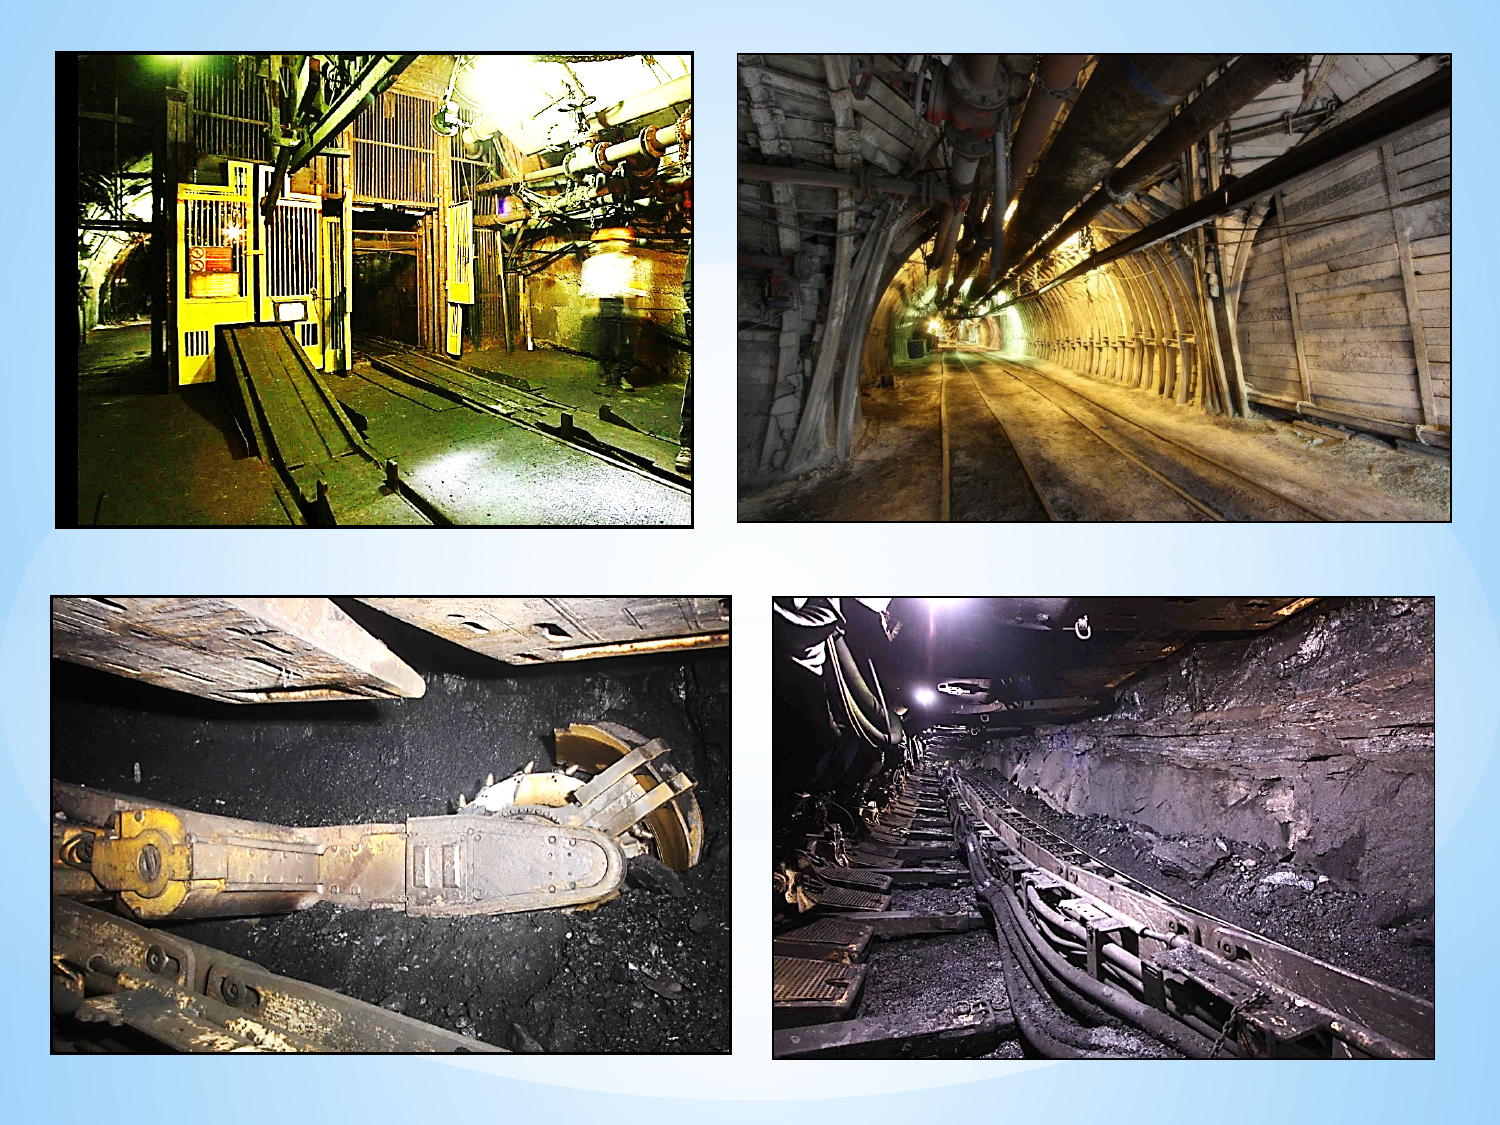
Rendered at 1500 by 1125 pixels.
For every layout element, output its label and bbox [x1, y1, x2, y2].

picture [773, 597, 1434, 1059]
picture [737, 54, 1451, 522]
picture [52, 597, 729, 1052]
picture [58, 54, 692, 526]
